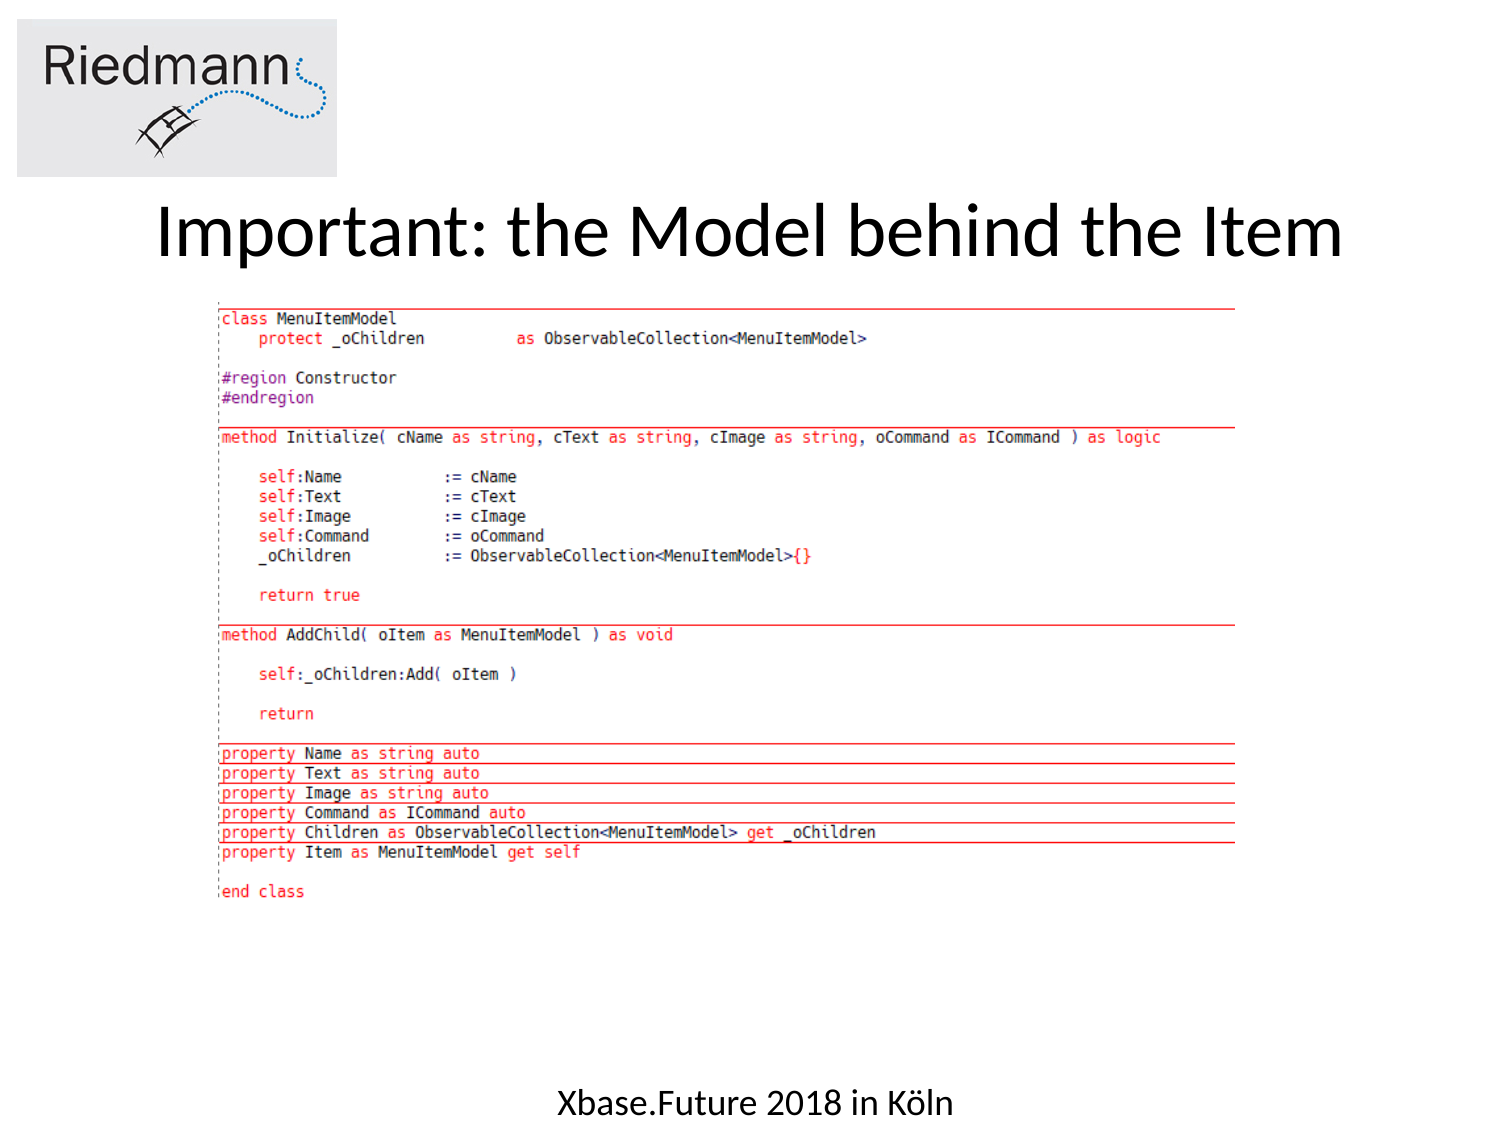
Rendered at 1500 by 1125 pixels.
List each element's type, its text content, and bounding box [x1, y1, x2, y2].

title Important: the Model behind the Item [112, 160, 1388, 291]
picture [17, 18, 337, 177]
picture [218, 302, 1235, 900]
text_box Xbase.Future 2018 in Köln [29, 1070, 1483, 1125]
